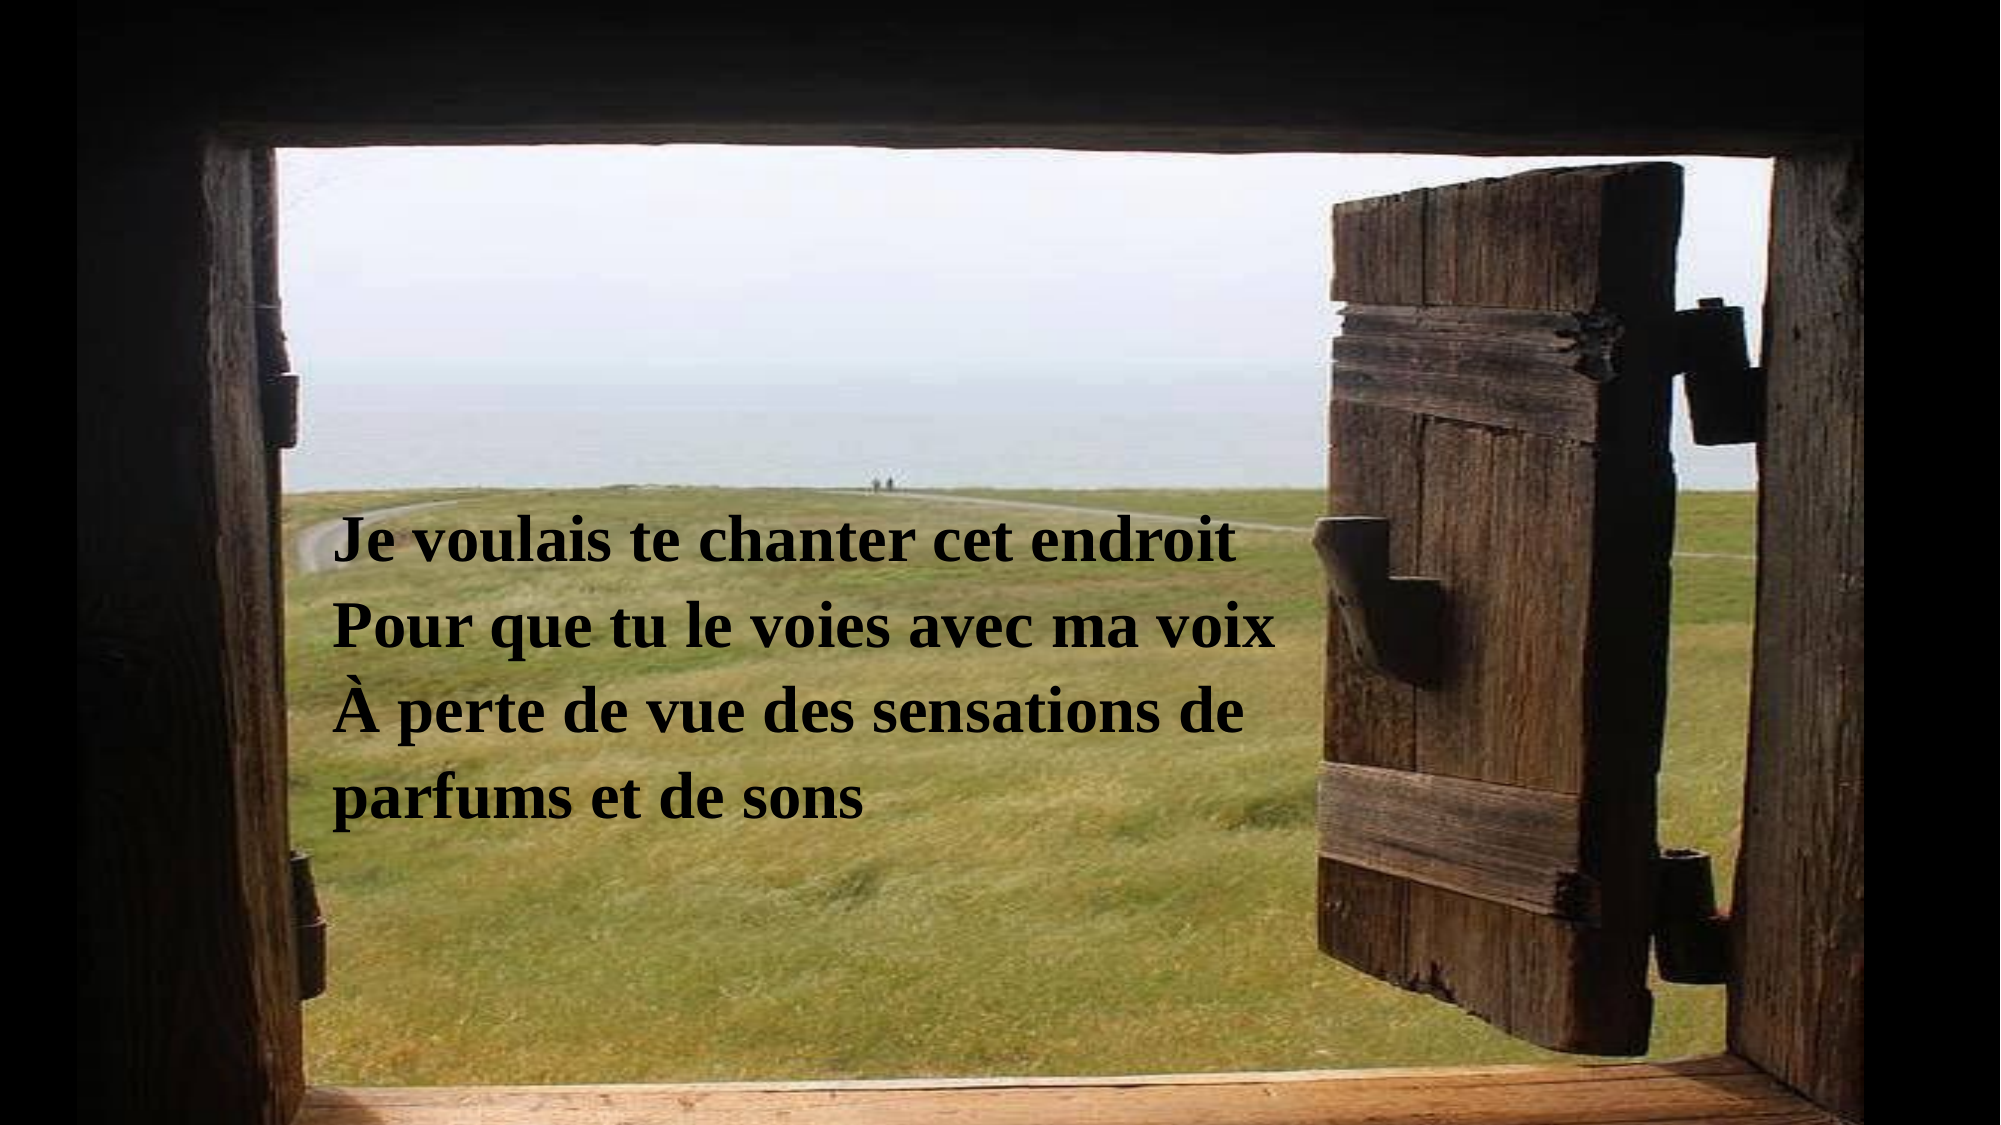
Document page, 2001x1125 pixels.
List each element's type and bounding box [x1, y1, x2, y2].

picture [76, 0, 1864, 1125]
